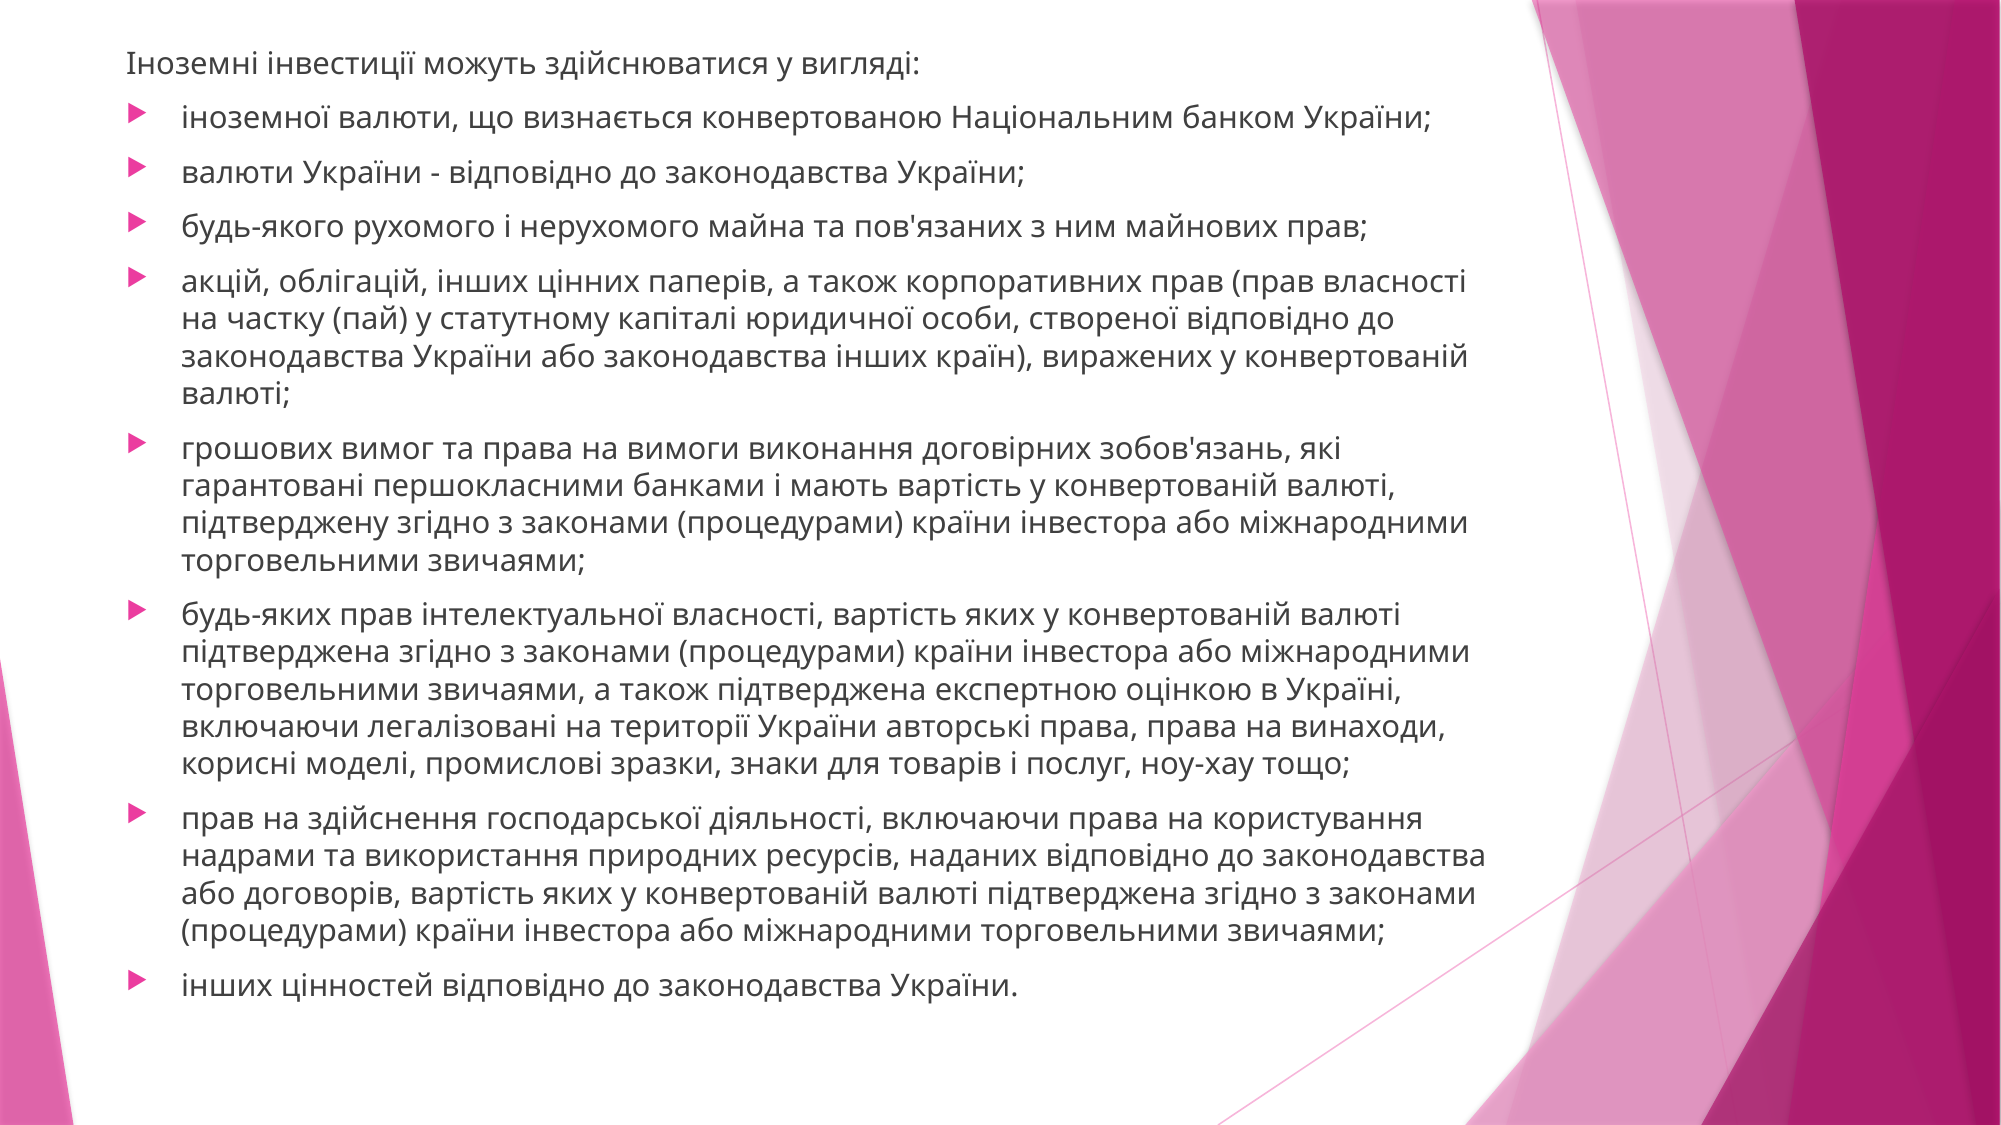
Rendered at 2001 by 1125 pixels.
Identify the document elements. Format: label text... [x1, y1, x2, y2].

list Іноземні інвестиції можуть здійснюватися у вигляді: іноземної валюти, що визнається конвертованою Національним банком України; валюти України - відповідно до законодавства України; будь-якого рухомого і нерухомого майна та пов'язаних з ним майнових прав; акцій, облігацій, інших цінних паперів, а також корпоративних прав (прав власності на частку (пай) у статутному капіталі юридичної особи, створеної відповідно до законодавства України або законодавства інших країн), виражених у конвертованій валюті; грошових вимог та права на вимоги виконання договірних зобов'язань, які гарантовані першокласними банками і мають вартість у конвертованій валюті, підтверджену згідно з законами (процедурами) країни інвестора або міжнародними торговельними звичаями; будь-яких прав інтелектуальної власності, вартість яких у конвертованій валюті підтверджена згідно з законами (процедурами) країни інвестора або міжнародними торговельними звичаями, а також підтверджена експертною оцінкою в Україні, включаючи легалізовані на території України авторські права, права на винаходи, корисні моделі, промислові зразки, знаки для товарів і послуг, ноу-хау тощо; прав на здійснення господарської діяльності, включаючи права на користування надрами та використання природних ресурсів, наданих відповідно до законодавства або договорів, вартість яких у конвертованій валюті підтверджена згідно з законами (процедурами) країни інвестора або міжнародними торговельними звичаями; інших цінностей відповідно до законодавства України. [111, 35, 1522, 1030]
